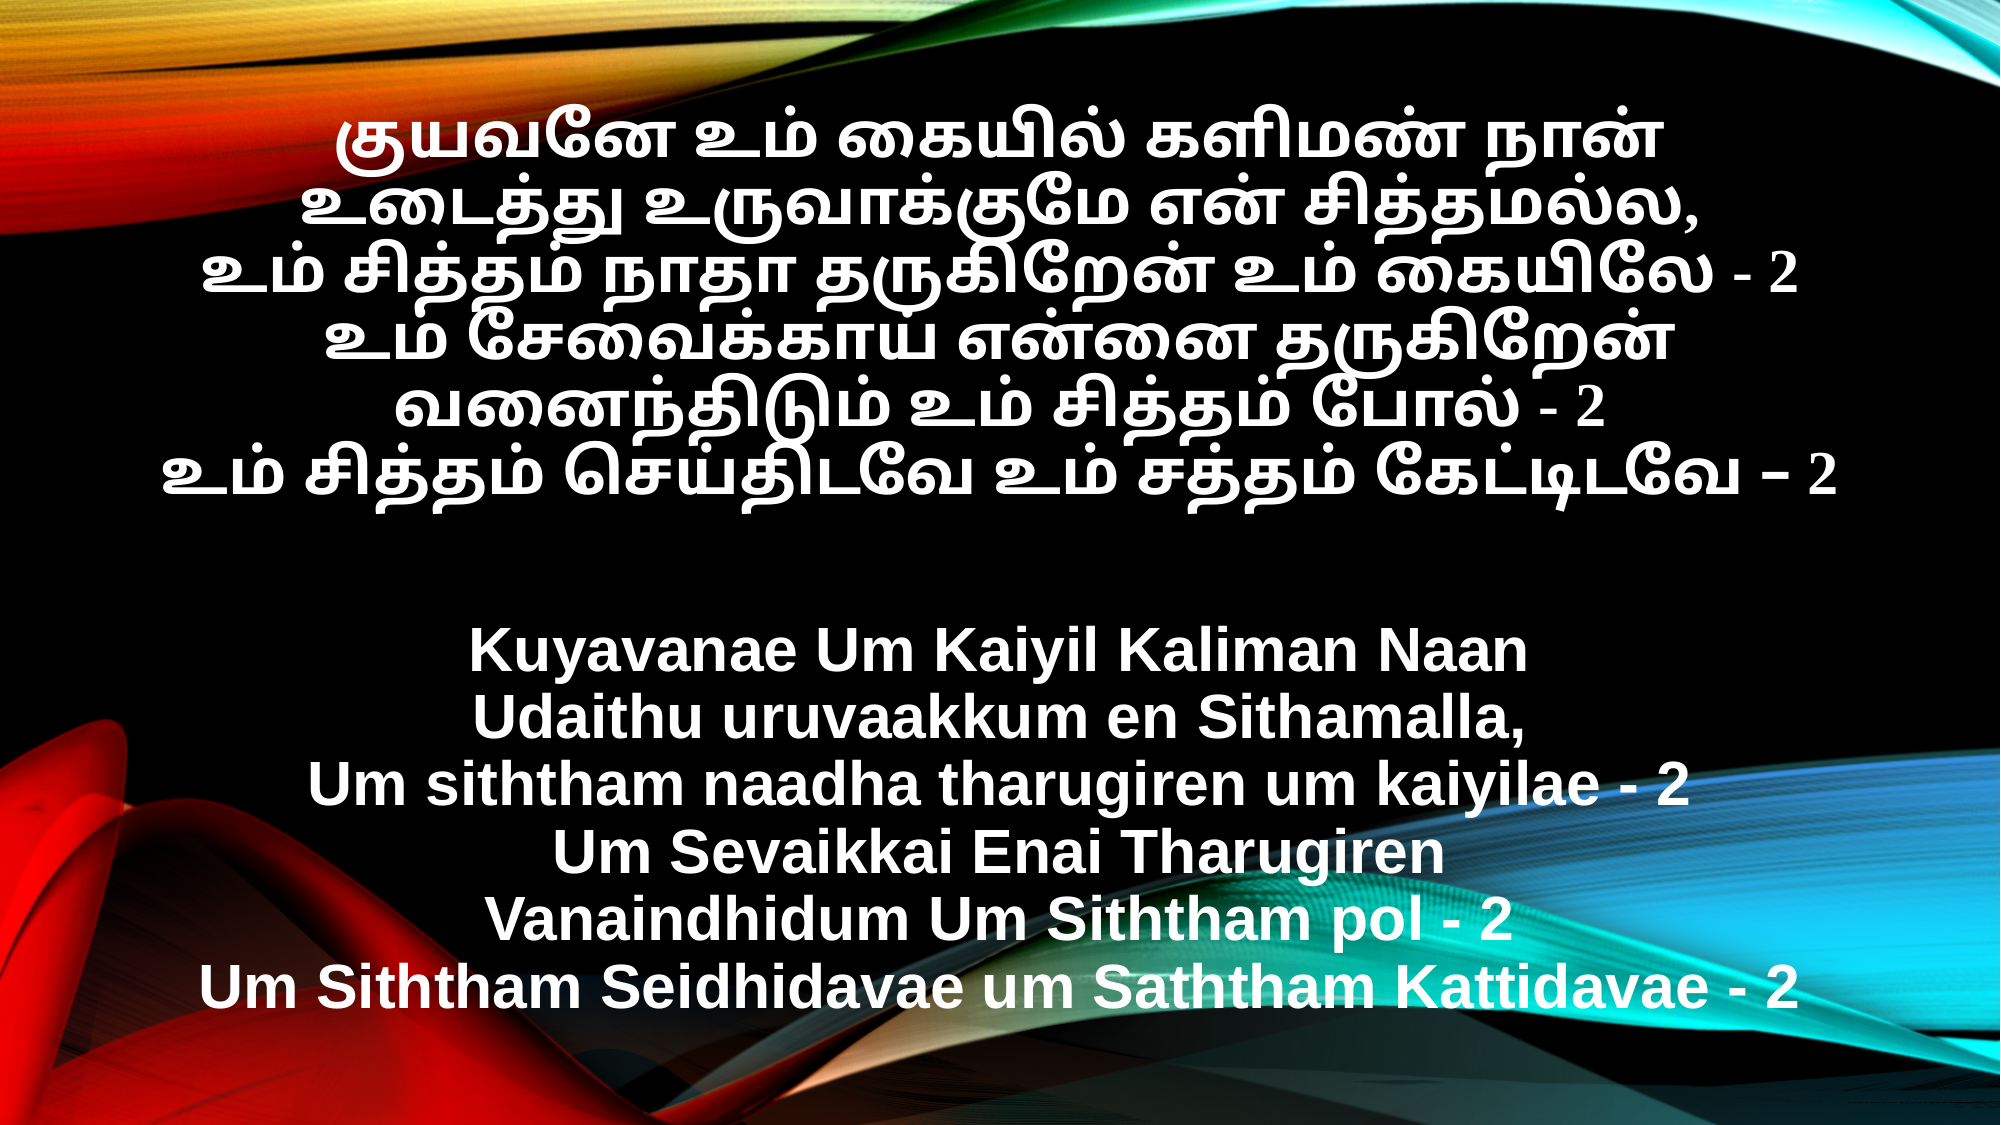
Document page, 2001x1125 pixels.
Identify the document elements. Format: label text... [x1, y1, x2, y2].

subtitle குயவனே உம் கையில் களிமண் நான் உடைத்து உருவாக்குமே என் சித்தமல்ல, உம் சித்தம் நாதா தருகிறேன் உம் கையிலே - 2 உம் சேவைக்காய் என்னை தருகிறேன் வனைந்திடும் உம் சித்தம் போல் - 2 உம் சித்தம் செய்திடவே உம் சத்தம் கேட்டிடவே – 2 Kuyavanae Um Kaiyil Kaliman Naan Udaithu uruvaakkum en Sithamalla, Um siththam naadha tharugiren um kaiyilae - 2 Um Sevaikkai Enai Tharugiren Vanaindhidum Um Siththam pol - 2 Um Siththam Seidhidavae um Saththam Kattidavae - 2 [0, 0, 2000, 1125]
